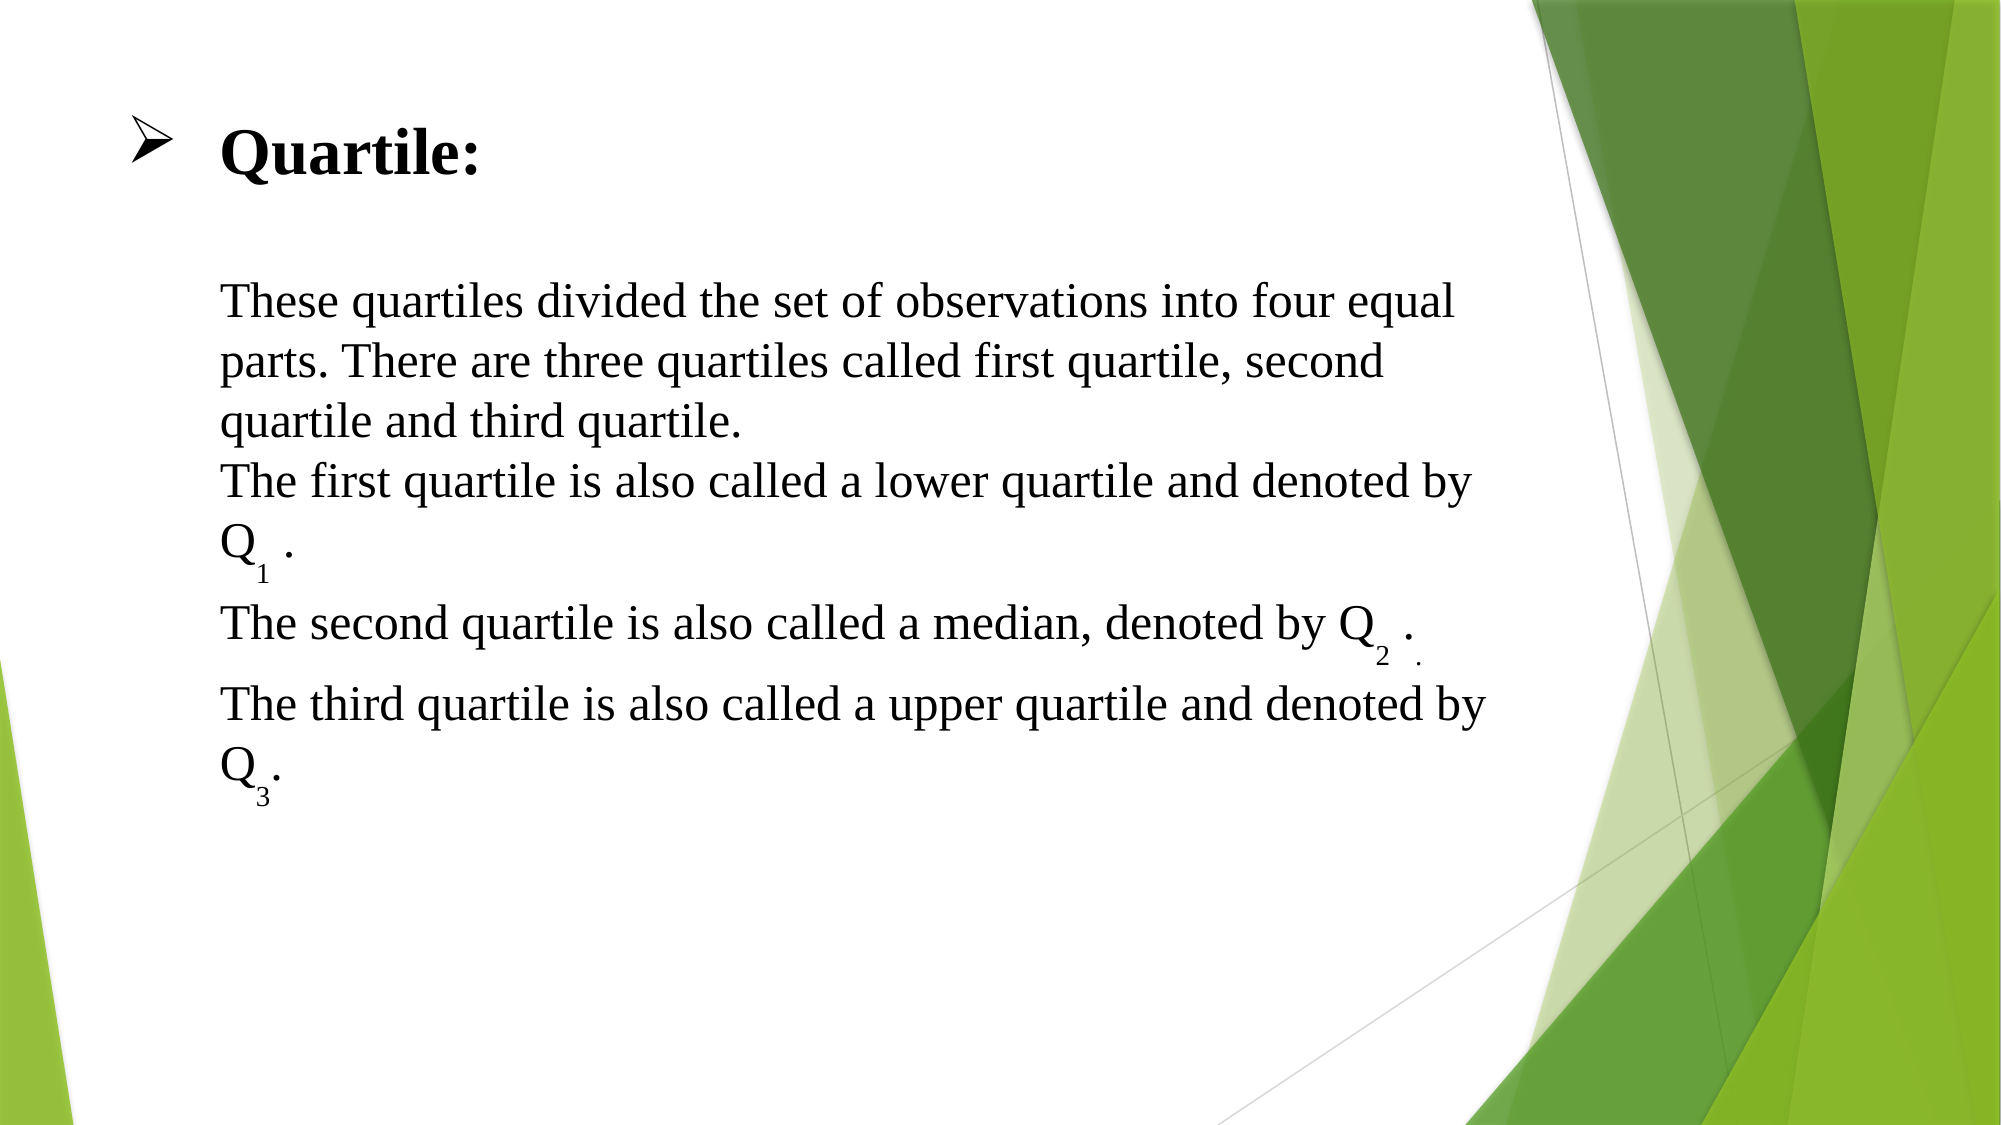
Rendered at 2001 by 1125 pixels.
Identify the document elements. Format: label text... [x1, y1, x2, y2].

title Quartile: These quartiles divided the set of observations into four equal parts. There are three quartiles called first quartile, second quartile and third quartile. The first quartile is also called a lower quartile and denoted by Q1 . The second quartile is also called a median, denoted by Q2 .. The third quartile is also called a upper quartile and denoted by Q3. [111, 99, 1538, 1125]
